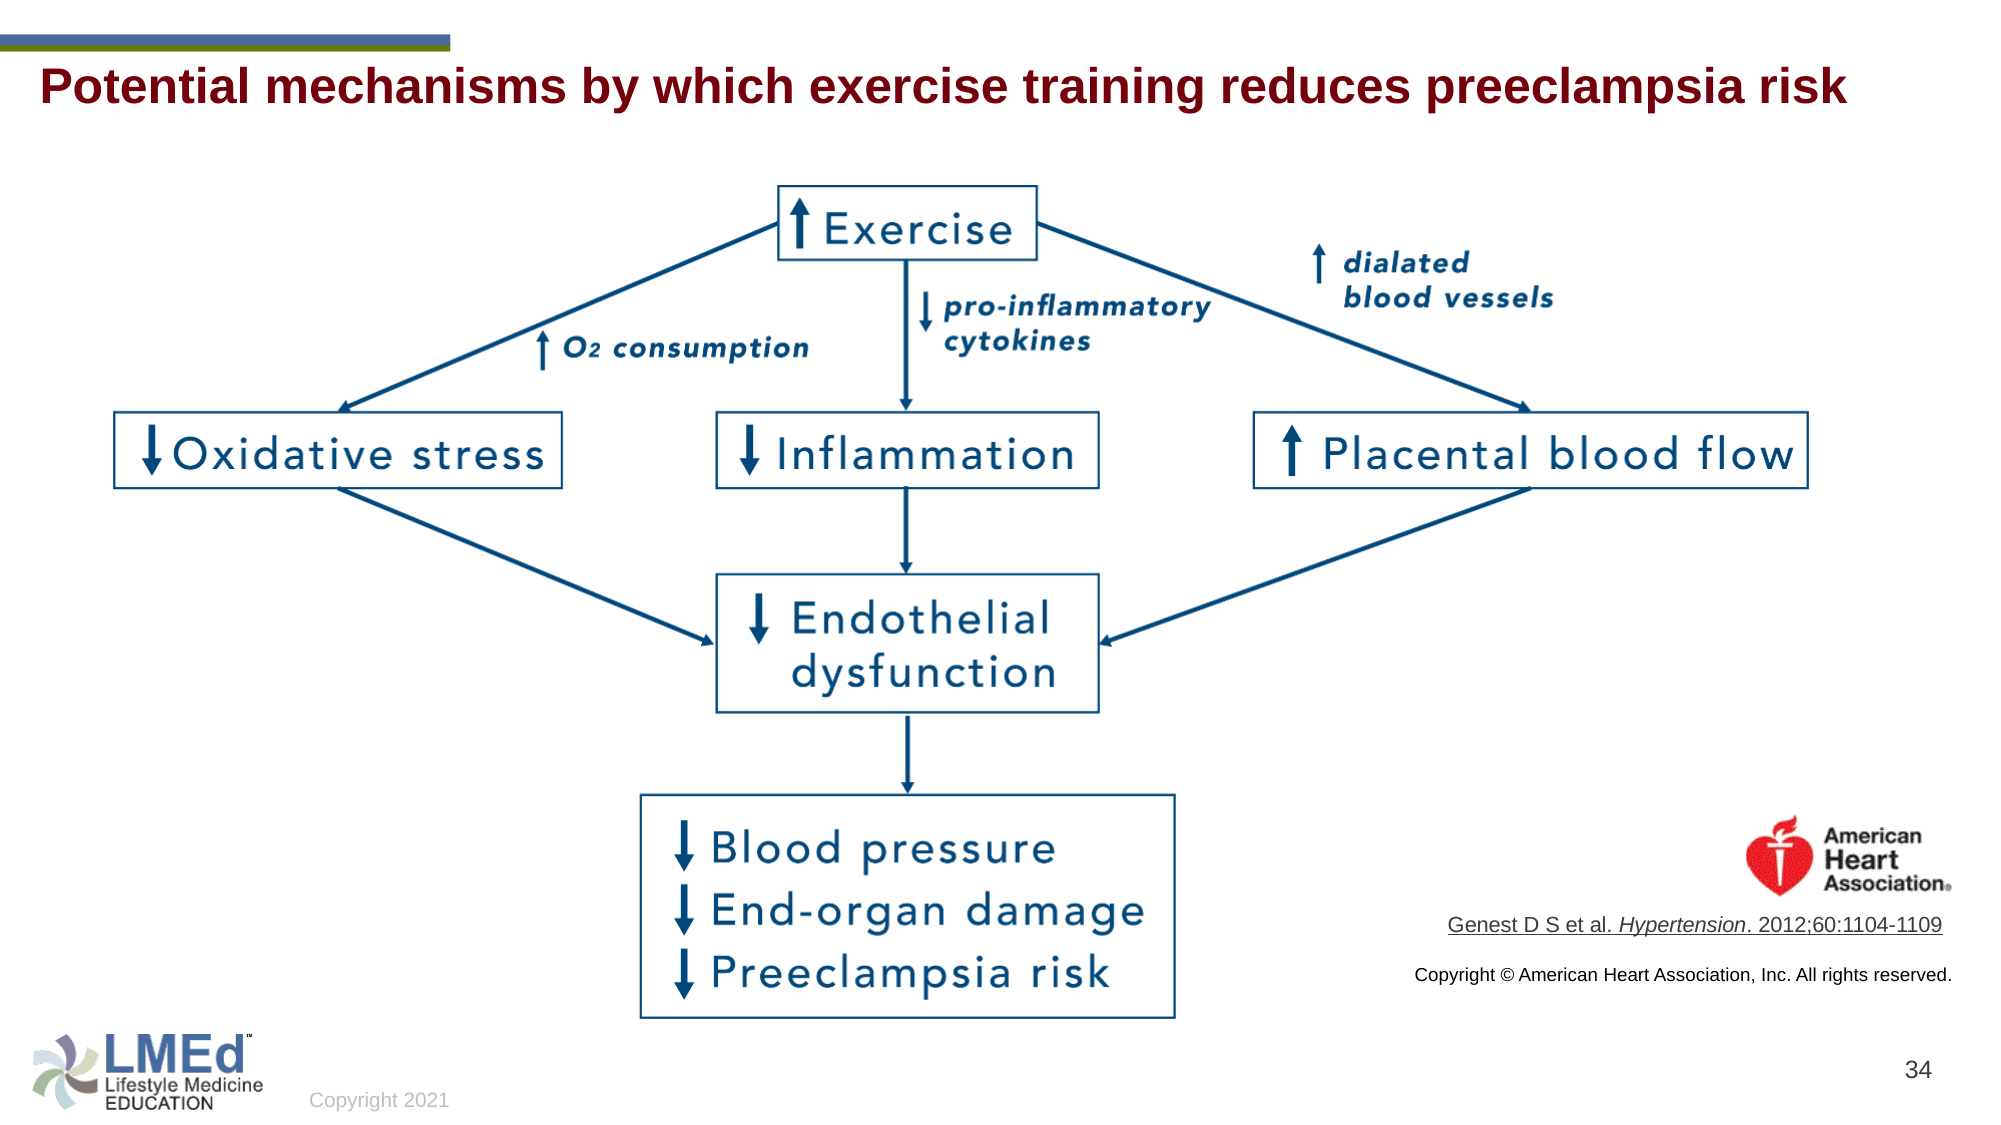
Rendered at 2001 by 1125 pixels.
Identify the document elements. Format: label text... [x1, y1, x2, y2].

text_box Genest D S et al. Hypertension. 2012;60:1104-1109 [1809, 910, 1943, 949]
text_box Copyright © American Heart Association, Inc. All rights reserved. [1809, 962, 1953, 993]
picture [113, 185, 1953, 1019]
picture [29, 1031, 266, 1114]
slide_number 34 [1813, 1039, 1948, 1099]
text_box Potential mechanisms by which exercise training reduces preeclampsia risk [24, 46, 1925, 121]
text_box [0, 34, 450, 52]
